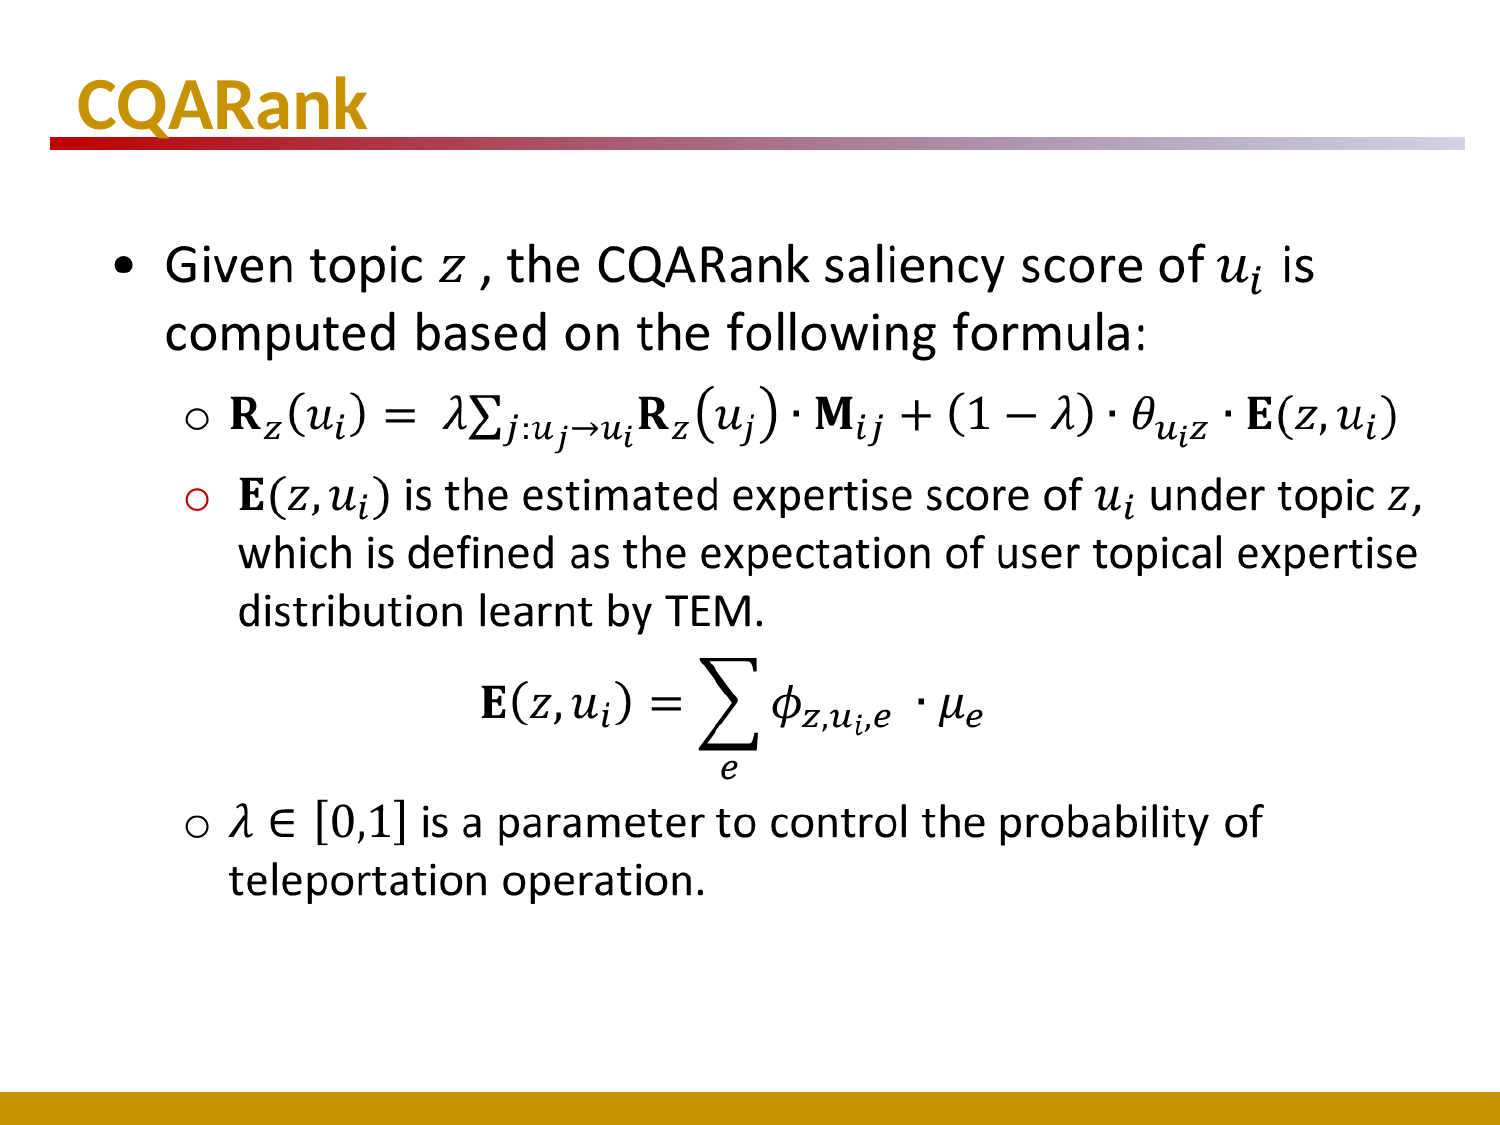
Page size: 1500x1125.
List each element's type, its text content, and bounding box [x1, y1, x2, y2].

list [74, 212, 1463, 936]
title CQARank [62, 46, 1426, 154]
slide_number [1264, 1087, 1478, 1125]
